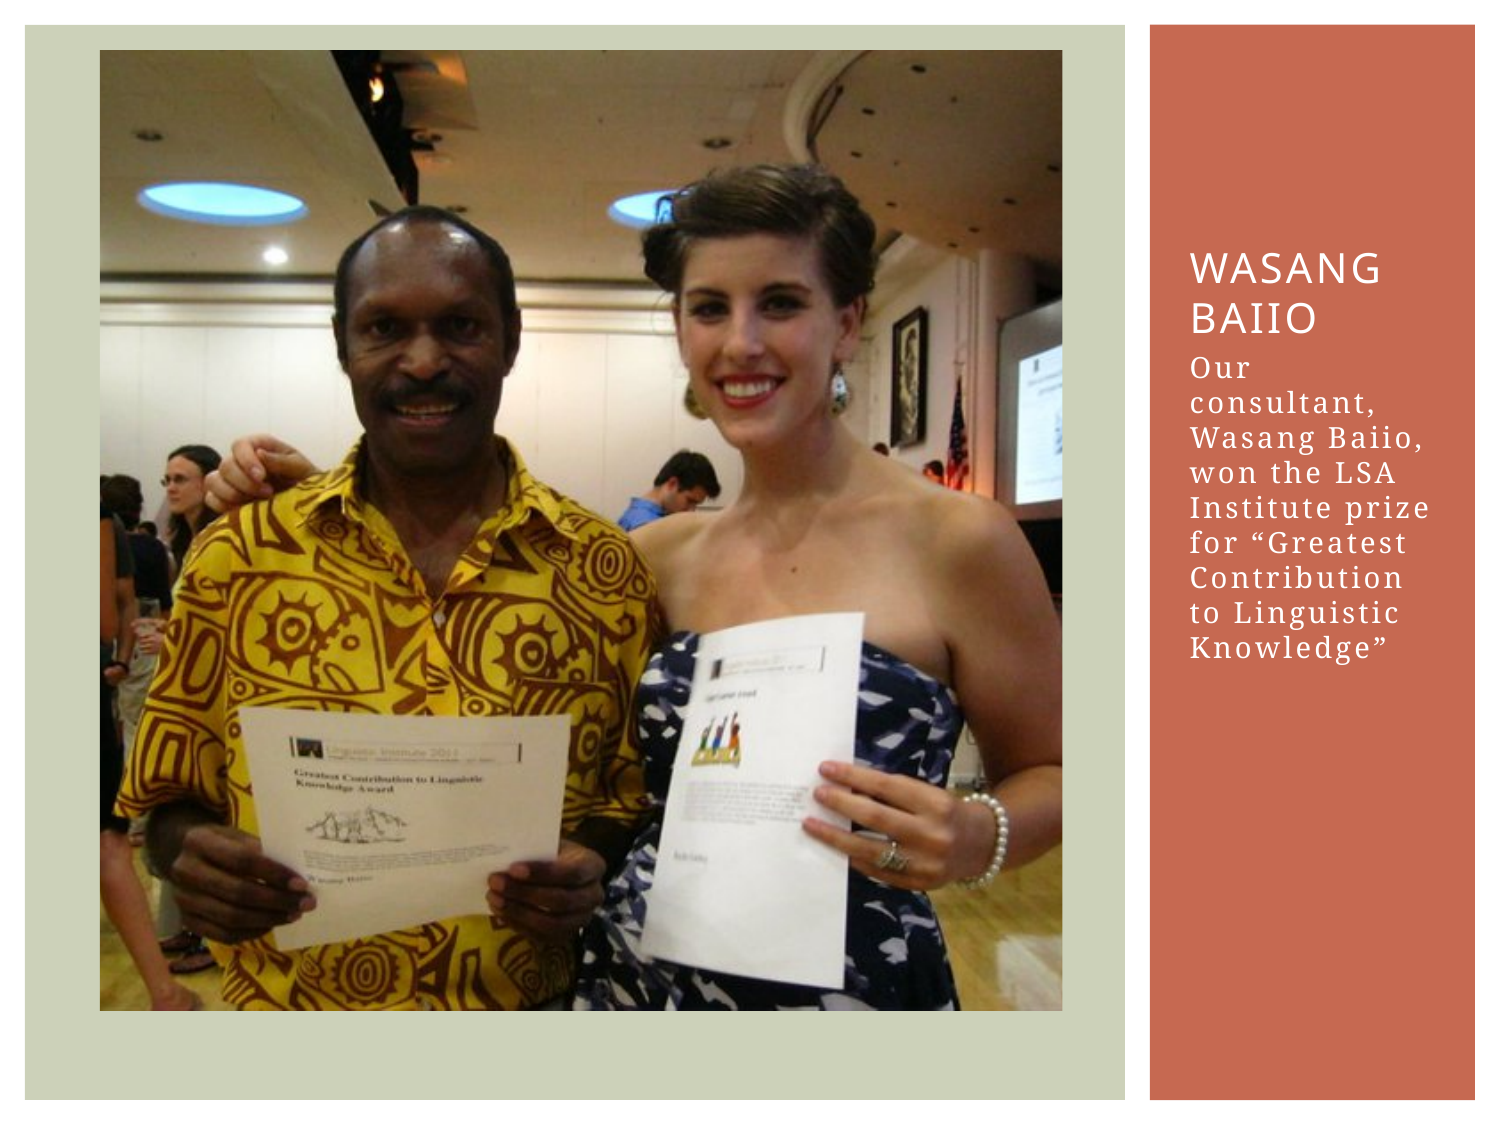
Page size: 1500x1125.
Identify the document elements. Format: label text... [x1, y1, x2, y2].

list Our consultant, Wasang Baiio, won the LSA Institute prize for “Greatest Contribution to Linguistic Knowledge” [1174, 350, 1449, 812]
title Wasang Baiio [1174, 75, 1450, 350]
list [99, 49, 1063, 1011]
